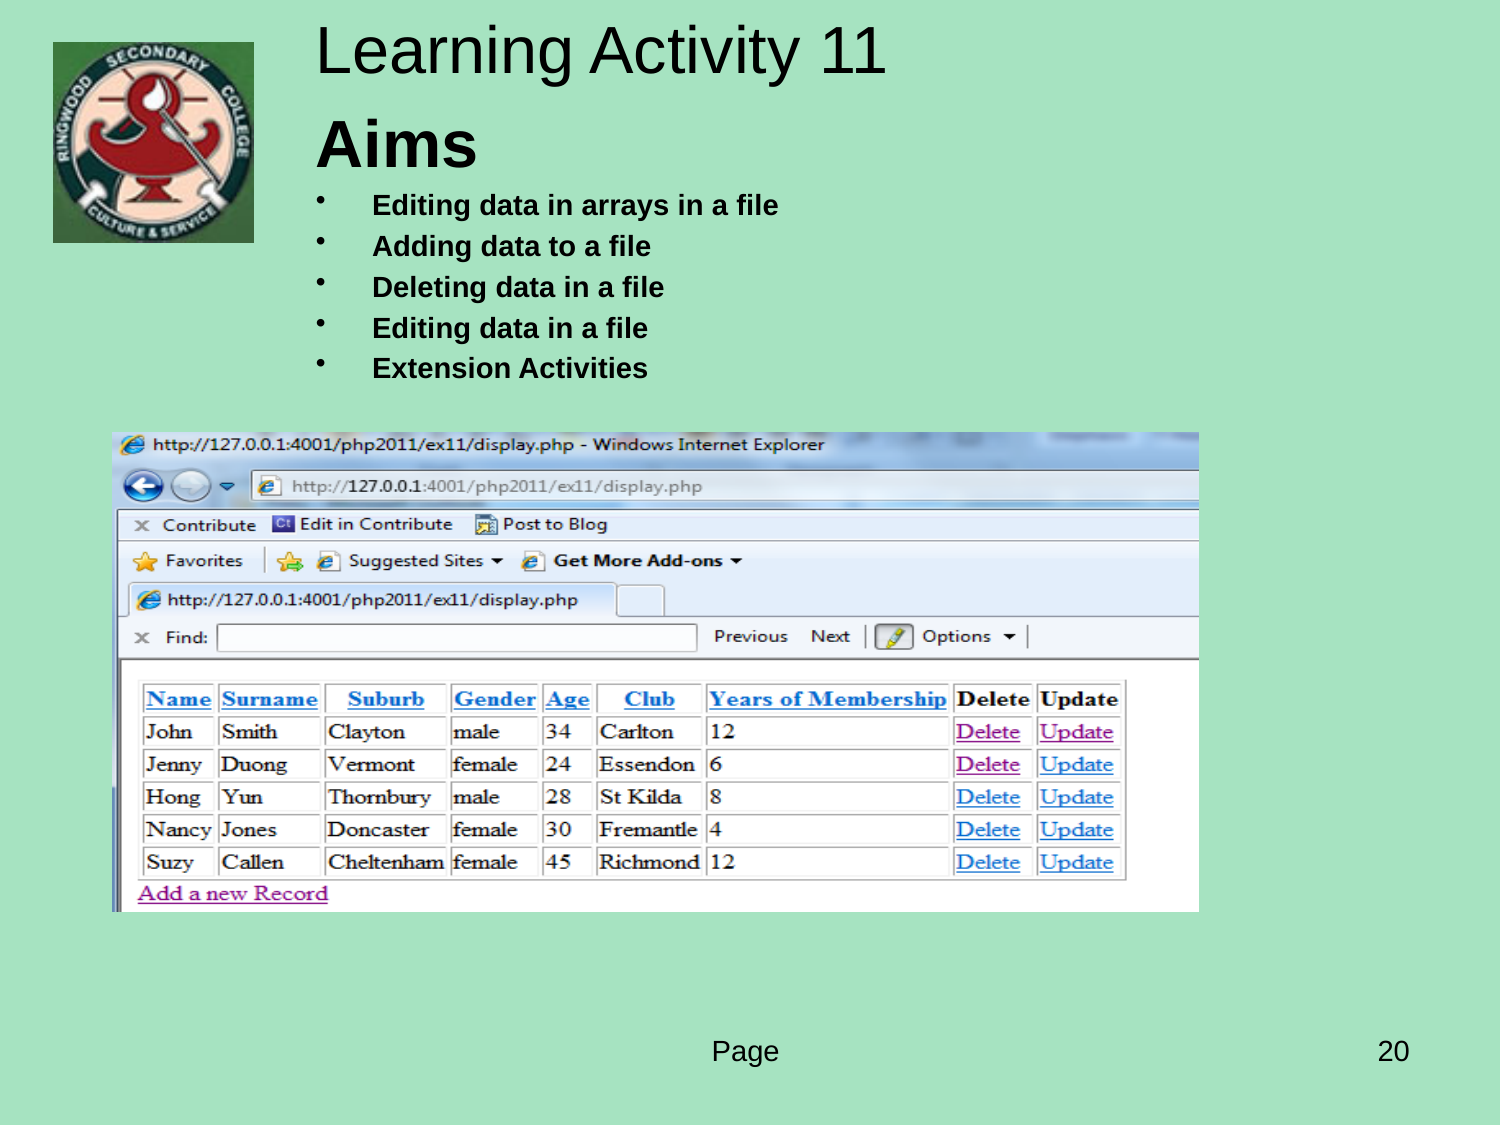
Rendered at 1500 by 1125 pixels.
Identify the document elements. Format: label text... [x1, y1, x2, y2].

picture [52, 42, 254, 243]
text_box Learning Activity 11 Aims Editing data in arrays in a file Adding data to a file Deleting data in a file Editing data in a file Extension Activities [301, 0, 1500, 650]
picture [111, 432, 1200, 913]
slide_number 20 [1074, 1024, 1426, 1103]
footer Page [512, 1024, 988, 1103]
